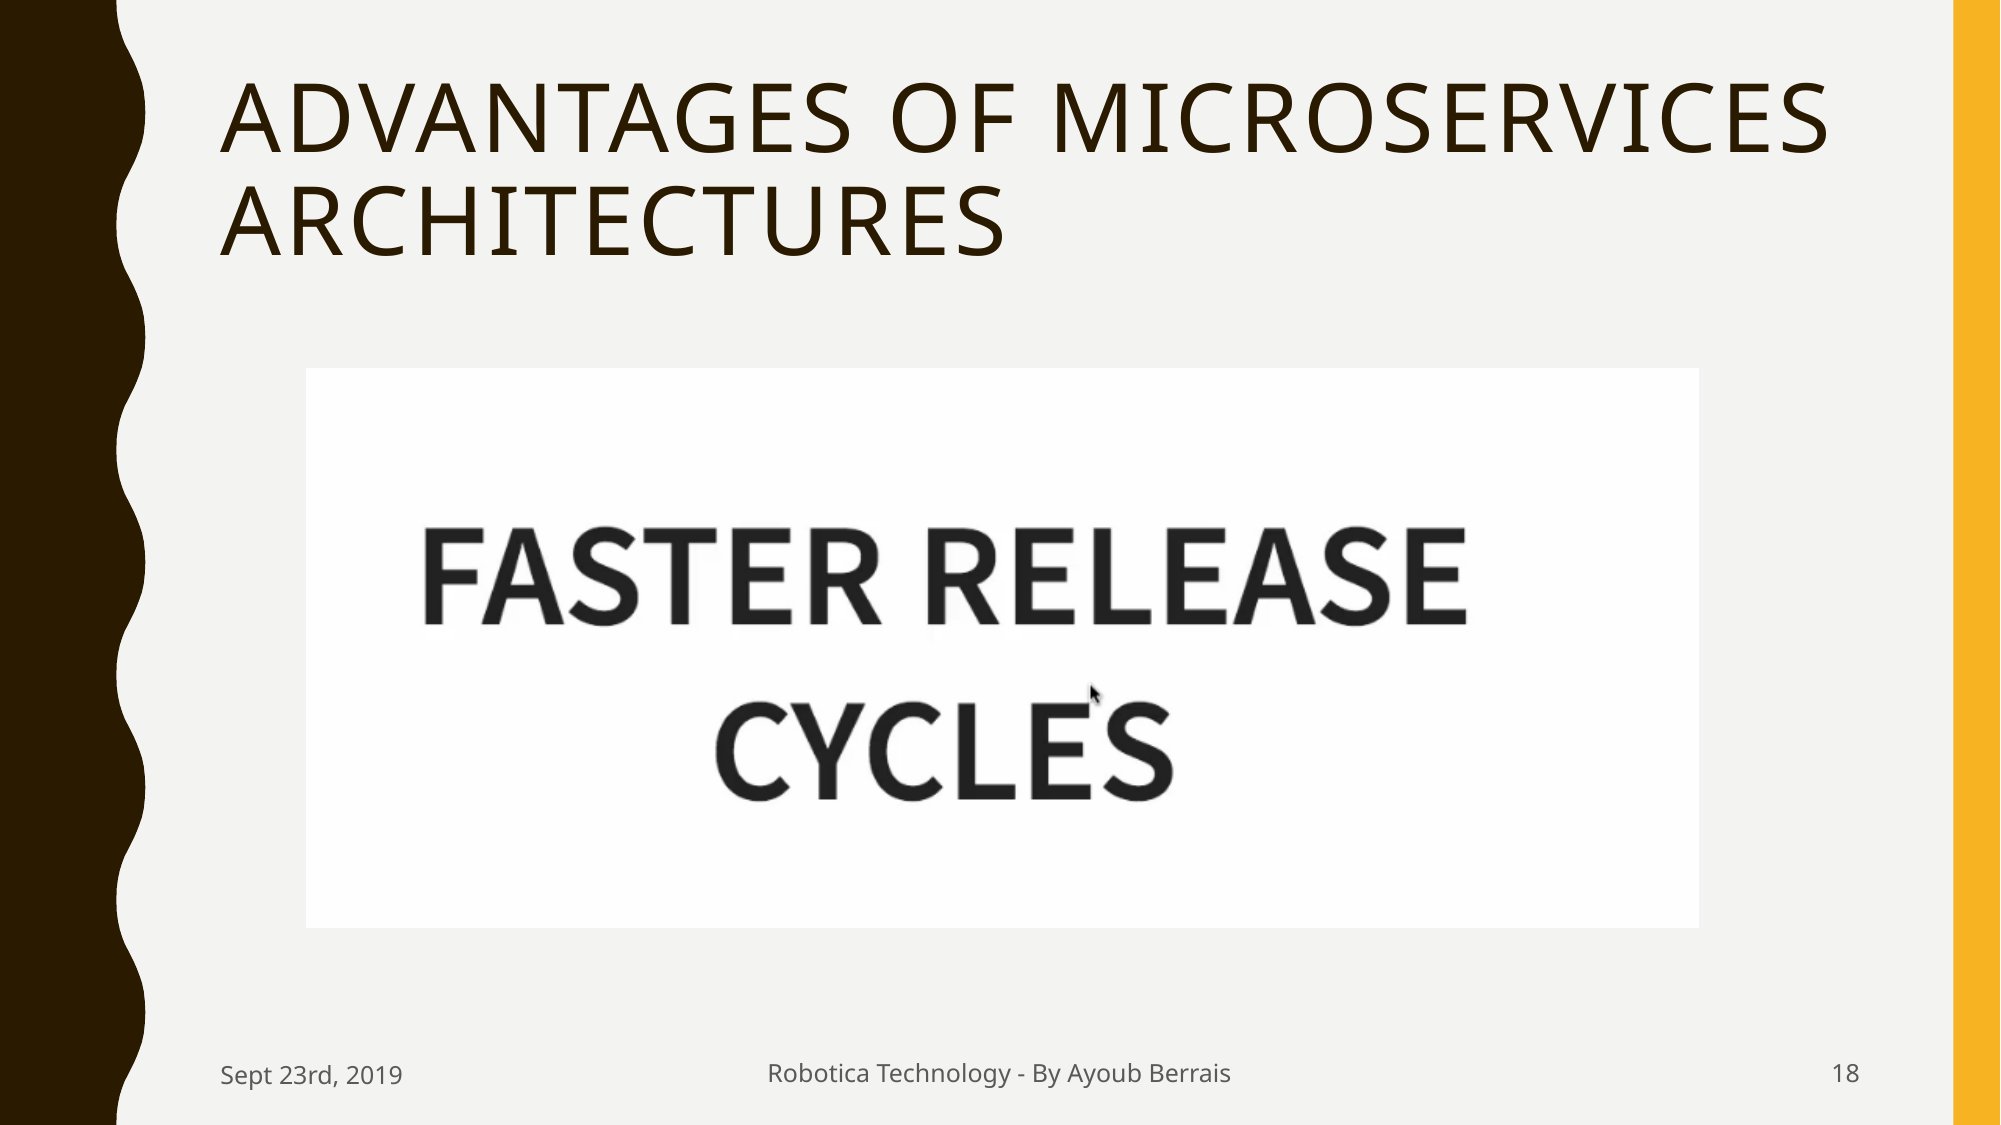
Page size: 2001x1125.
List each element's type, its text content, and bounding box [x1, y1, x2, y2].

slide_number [205, 1045, 588, 1103]
slide_number 18 [1412, 1045, 1875, 1103]
title Advantages of Microservices Architectures [205, 62, 1875, 308]
footer Robotica Technology - By Ayoub Berrais [662, 1045, 1338, 1103]
picture [306, 368, 1699, 928]
